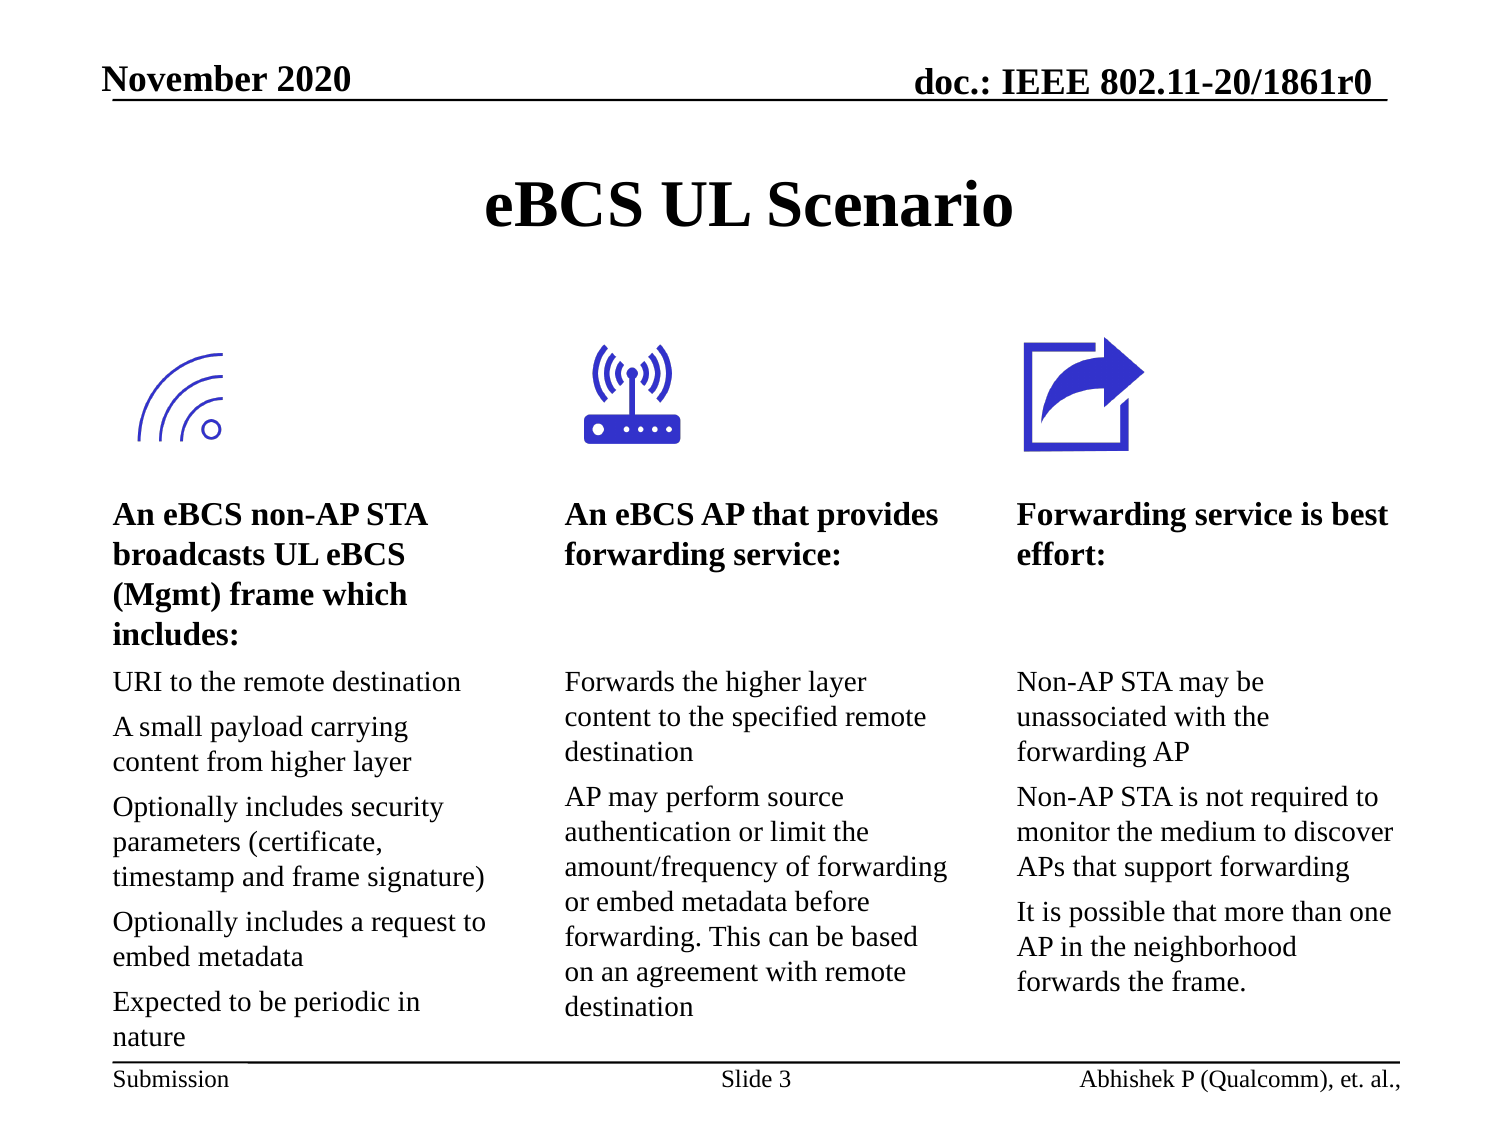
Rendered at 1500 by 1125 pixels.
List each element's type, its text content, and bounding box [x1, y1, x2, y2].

slide_number Slide 3 [712, 1061, 801, 1093]
title eBCS UL Scenario [112, 112, 1388, 288]
footer Abhishek P (Qualcomm), et. al., [949, 1061, 1402, 1093]
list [112, 324, 1402, 1049]
